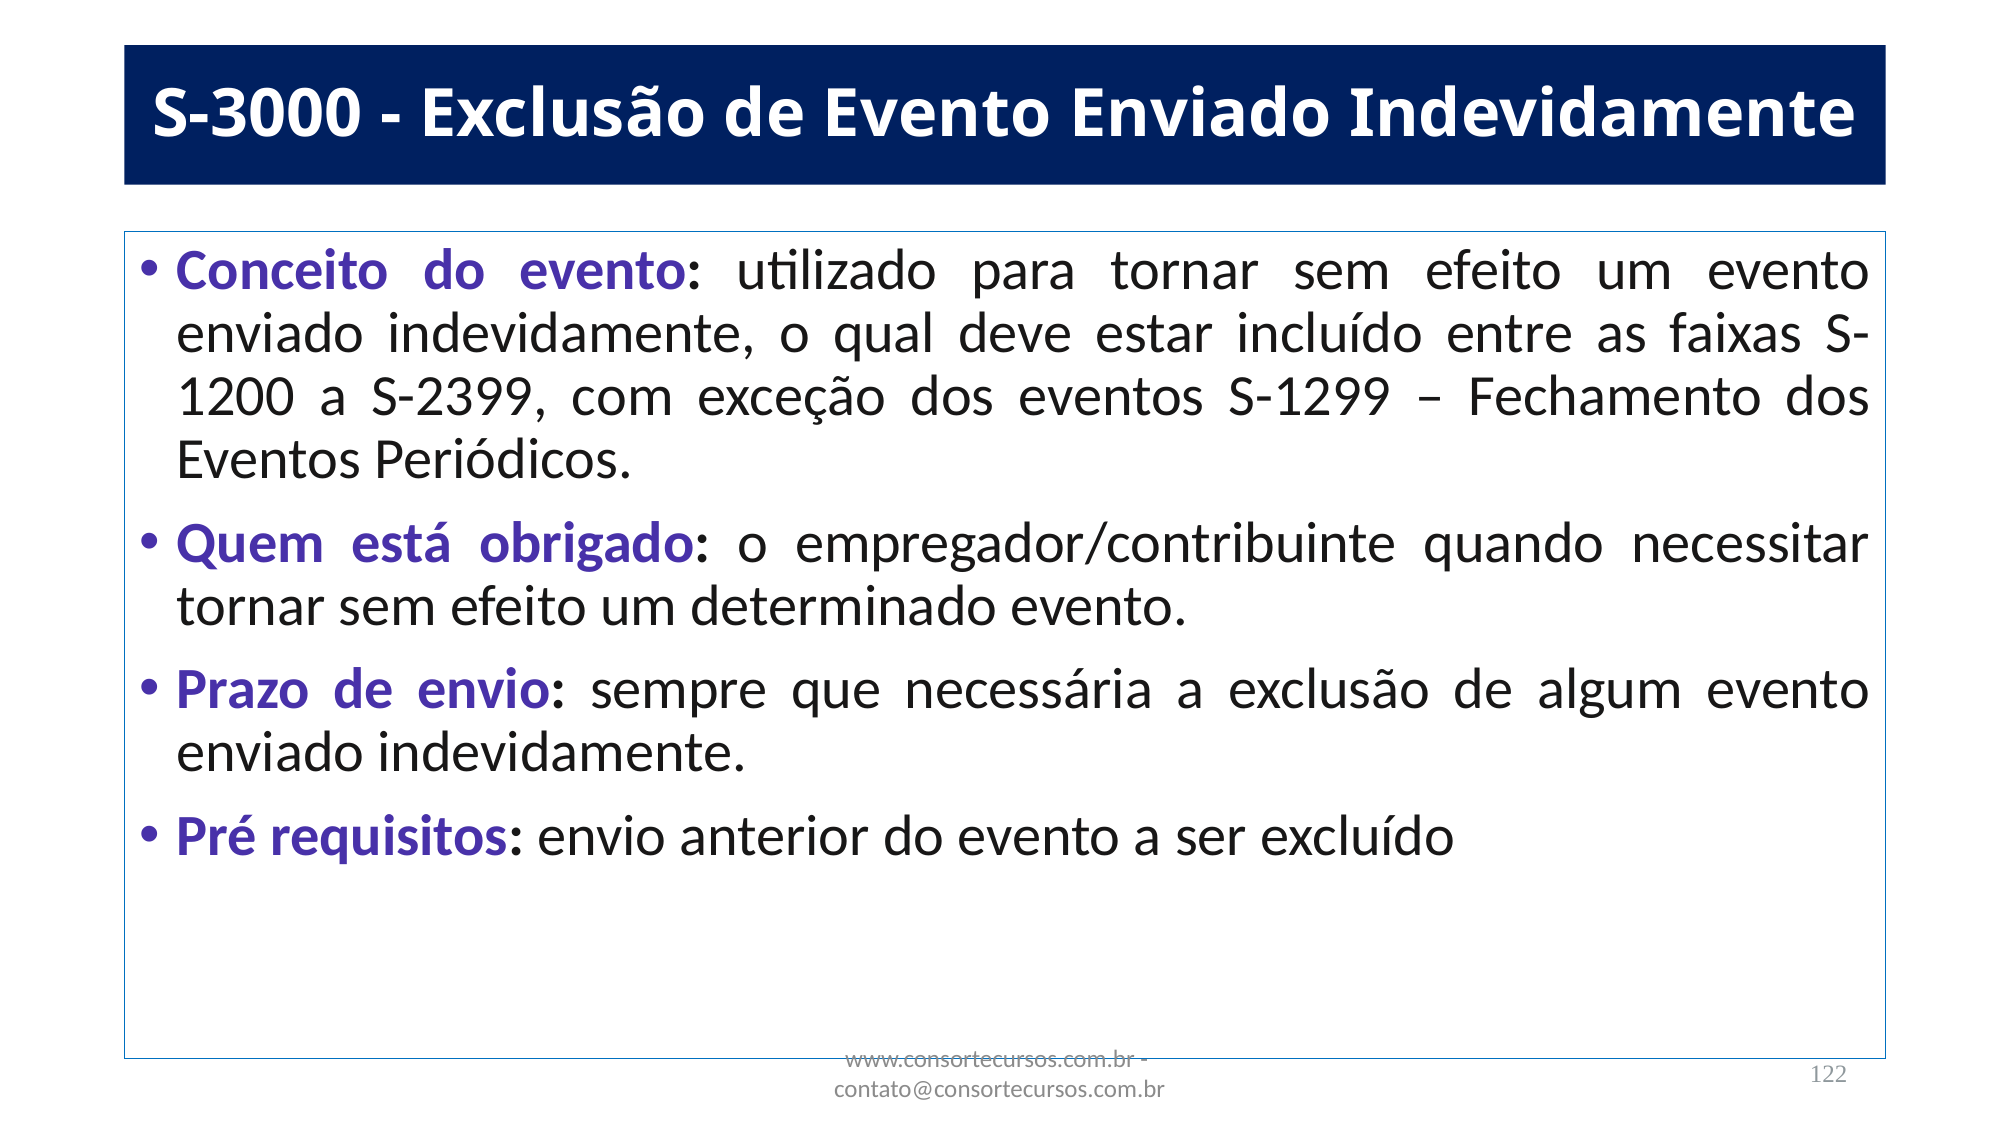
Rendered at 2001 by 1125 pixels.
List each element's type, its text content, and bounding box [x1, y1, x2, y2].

footer www.consortecursos.com.br - contato@consortecursos.com.br [662, 1042, 1338, 1103]
list Conceito do evento: utilizado para tornar sem efeito um evento enviado indevidamente, o qual deve estar incluído entre as faixas S-1200 a S-2399, com exceção dos eventos S-1299 – Fechamento dos Eventos Periódicos. Quem está obrigado: o empregador/contribuinte quando necessitar tornar sem efeito um determinado evento. Prazo de envio: sempre que necessária a exclusão de algum evento enviado indevidamente. Pré requisitos: envio anterior do evento a ser excluído [124, 231, 1886, 1059]
title S-3000 - Exclusão de Evento Enviado Indevidamente [124, 45, 1886, 185]
slide_number 122 [1412, 1042, 1863, 1103]
